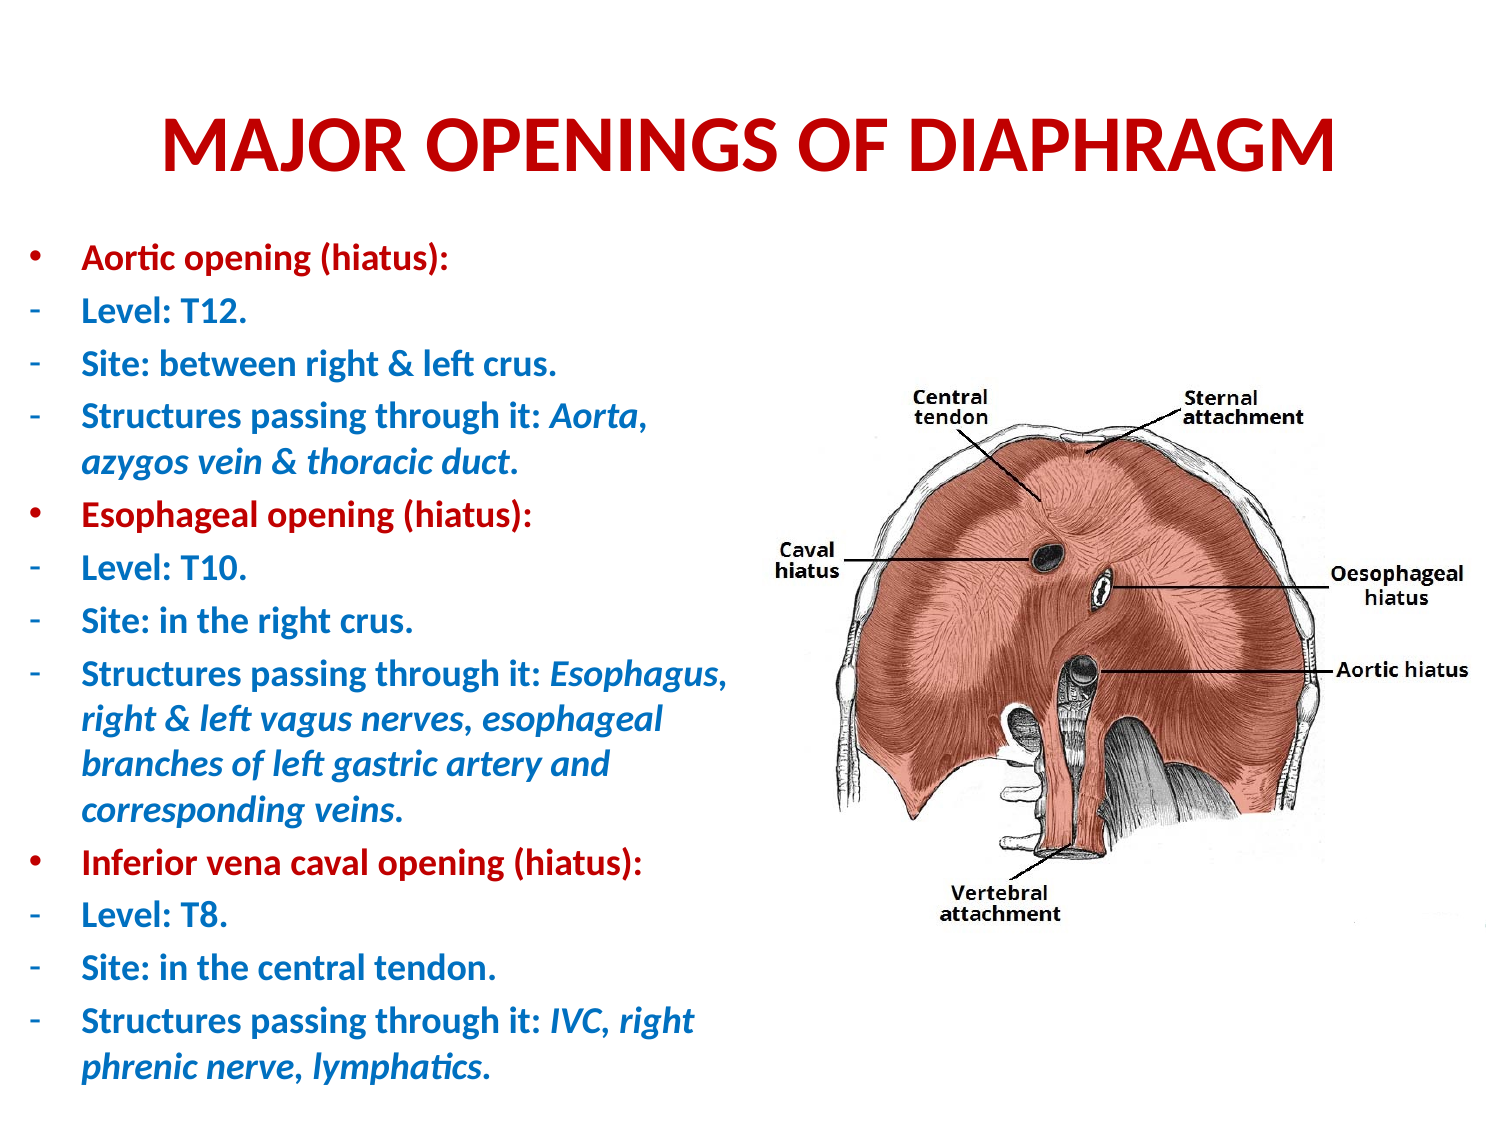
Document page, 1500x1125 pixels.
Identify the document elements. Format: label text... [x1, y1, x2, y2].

list Aortic opening (hiatus): Level: T12. Site: between right & left crus. Structures passing through it: Aorta, azygos vein & thoracic duct. Esophageal opening (hiatus): Level: T10. Site: in the right crus. Structures passing through it: Esophagus, right & left vagus nerves, esophageal branches of left gastric artery and corresponding veins. Inferior vena caval opening (hiatus): Level: T8. Site: in the central tendon. Structures passing through it: IVC, right phrenic nerve, lymphatics. [14, 224, 763, 1100]
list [762, 376, 1487, 938]
title MAJOR OPENINGS OF DIAPHRAGM [75, 45, 1425, 233]
